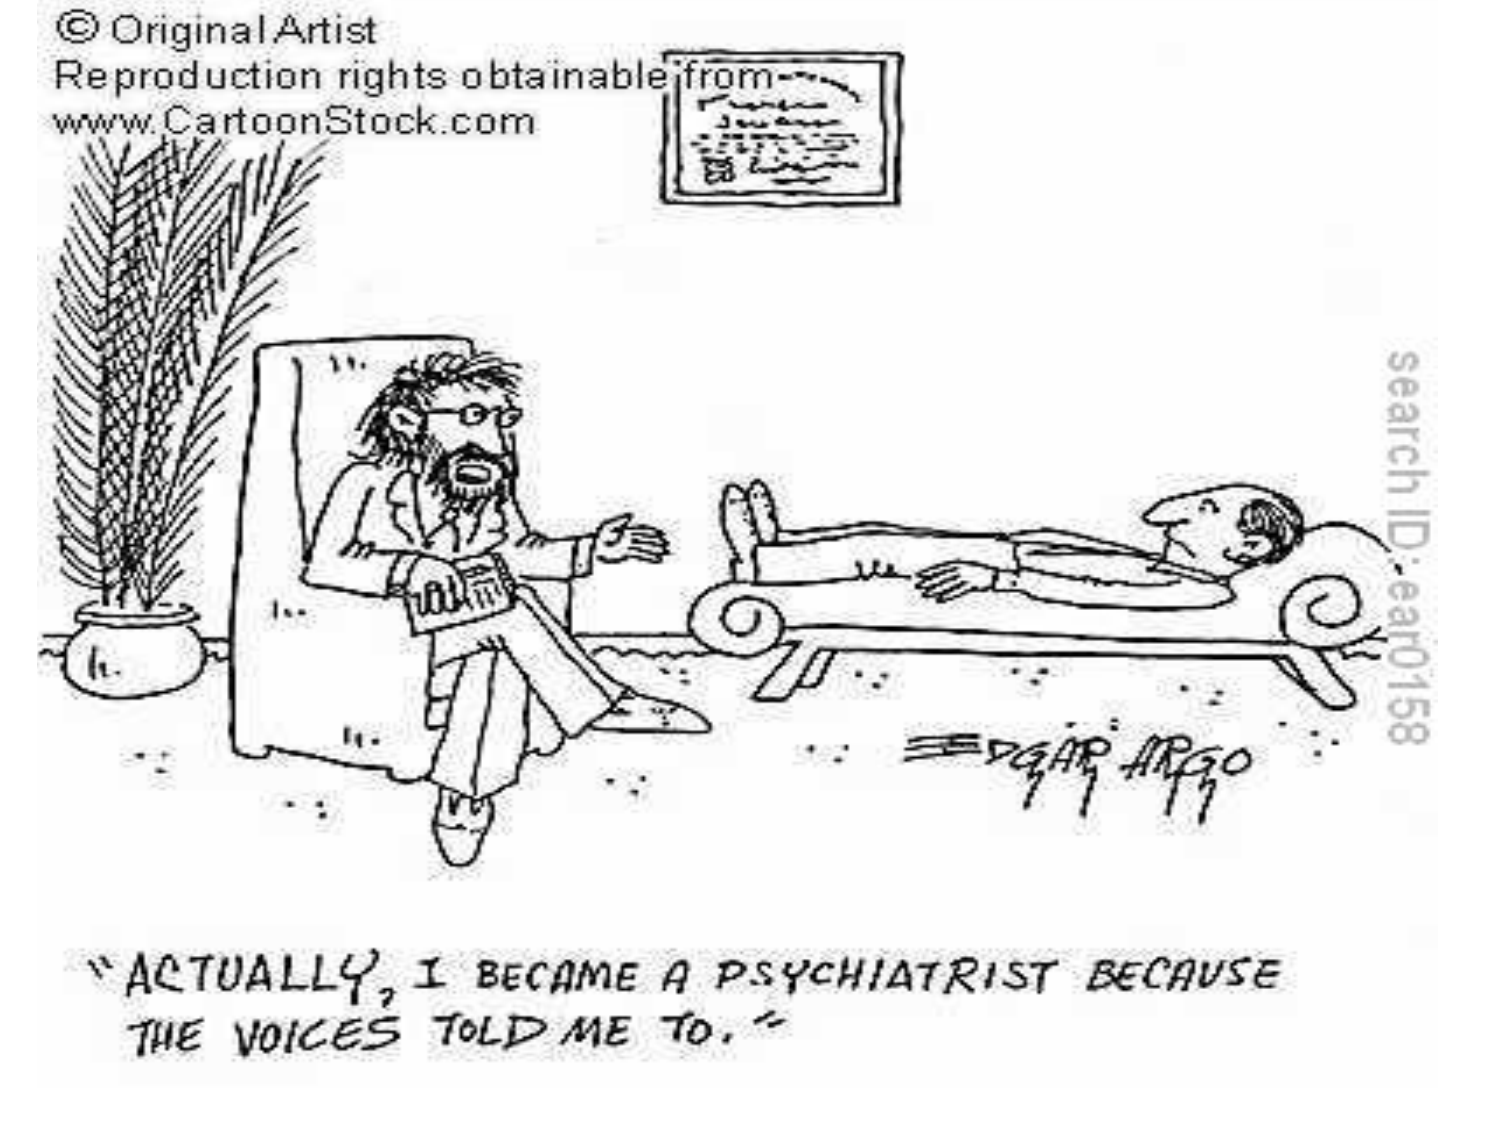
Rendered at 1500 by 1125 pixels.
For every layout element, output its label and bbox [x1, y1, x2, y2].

list [37, 0, 1438, 1088]
